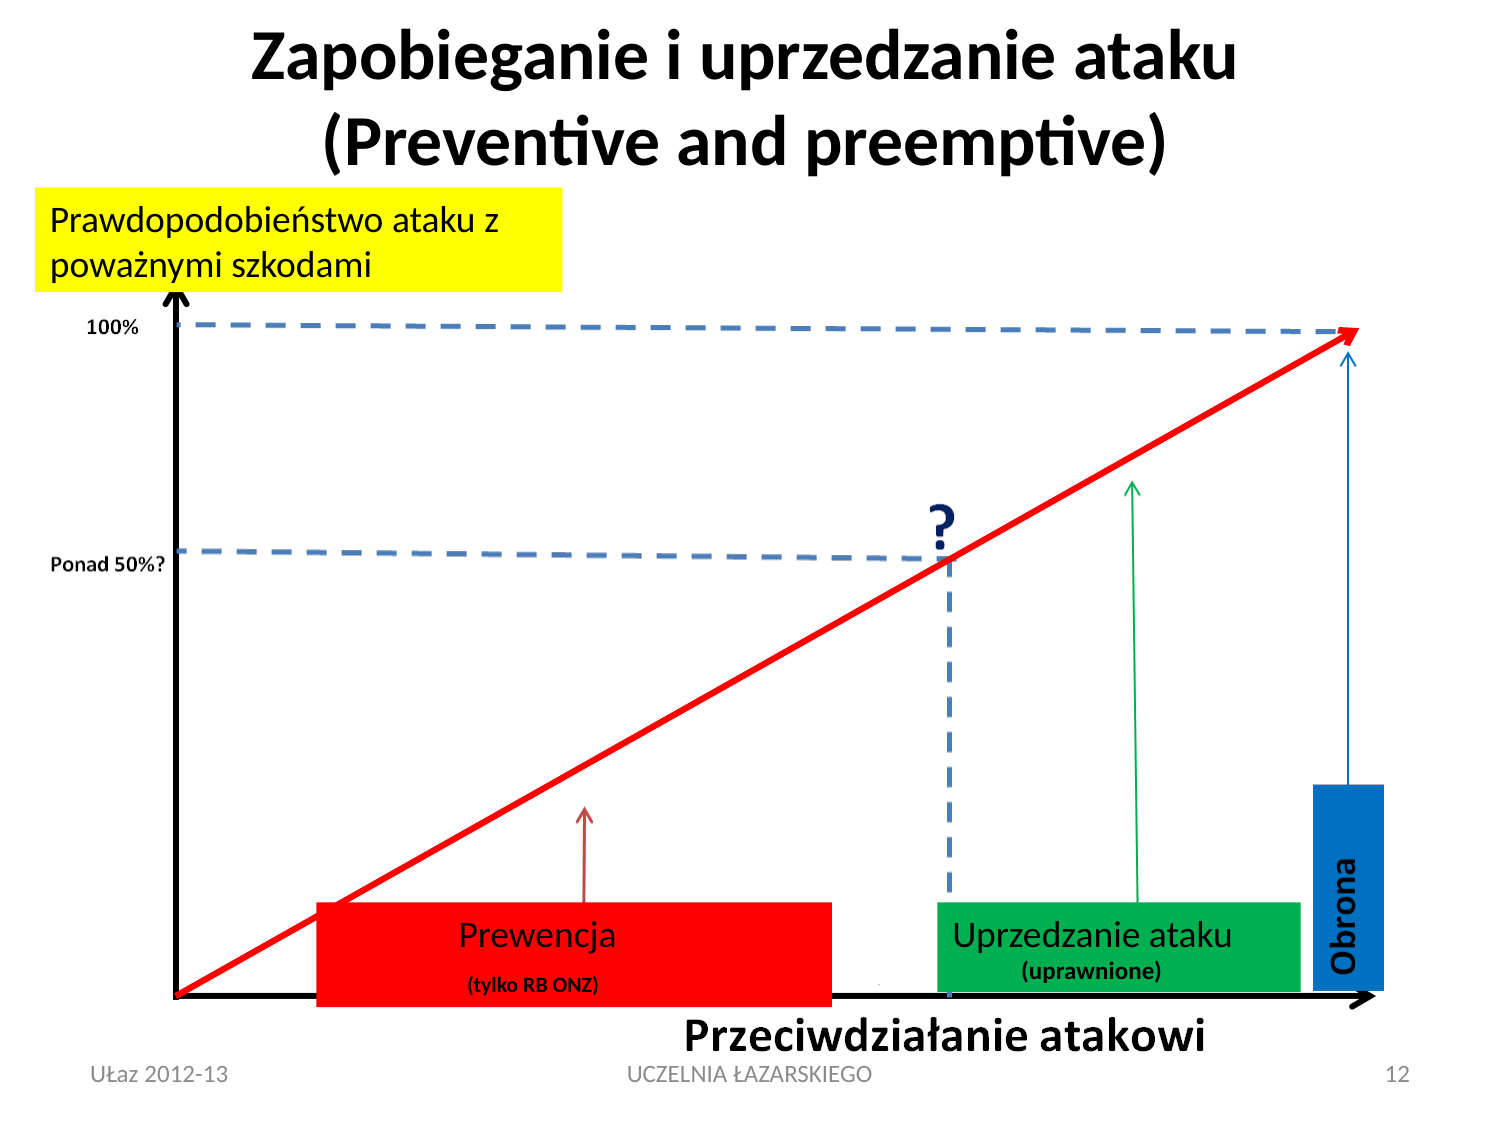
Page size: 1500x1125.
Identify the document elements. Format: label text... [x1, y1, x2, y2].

slide_number 12 [1074, 1042, 1425, 1103]
text_box Prawdopodobieństwo ataku z poważnymi szkodami [35, 187, 563, 267]
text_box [175, 327, 1360, 997]
title Zapobieganie i uprzedzanie ataku (Preventive and preemptive) [70, 0, 1421, 188]
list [34, 269, 1419, 1055]
slide_number UŁaz 2012-13 [75, 1063, 425, 1103]
footer UCZELNIA ŁAZARSKIEGO [512, 1063, 988, 1103]
